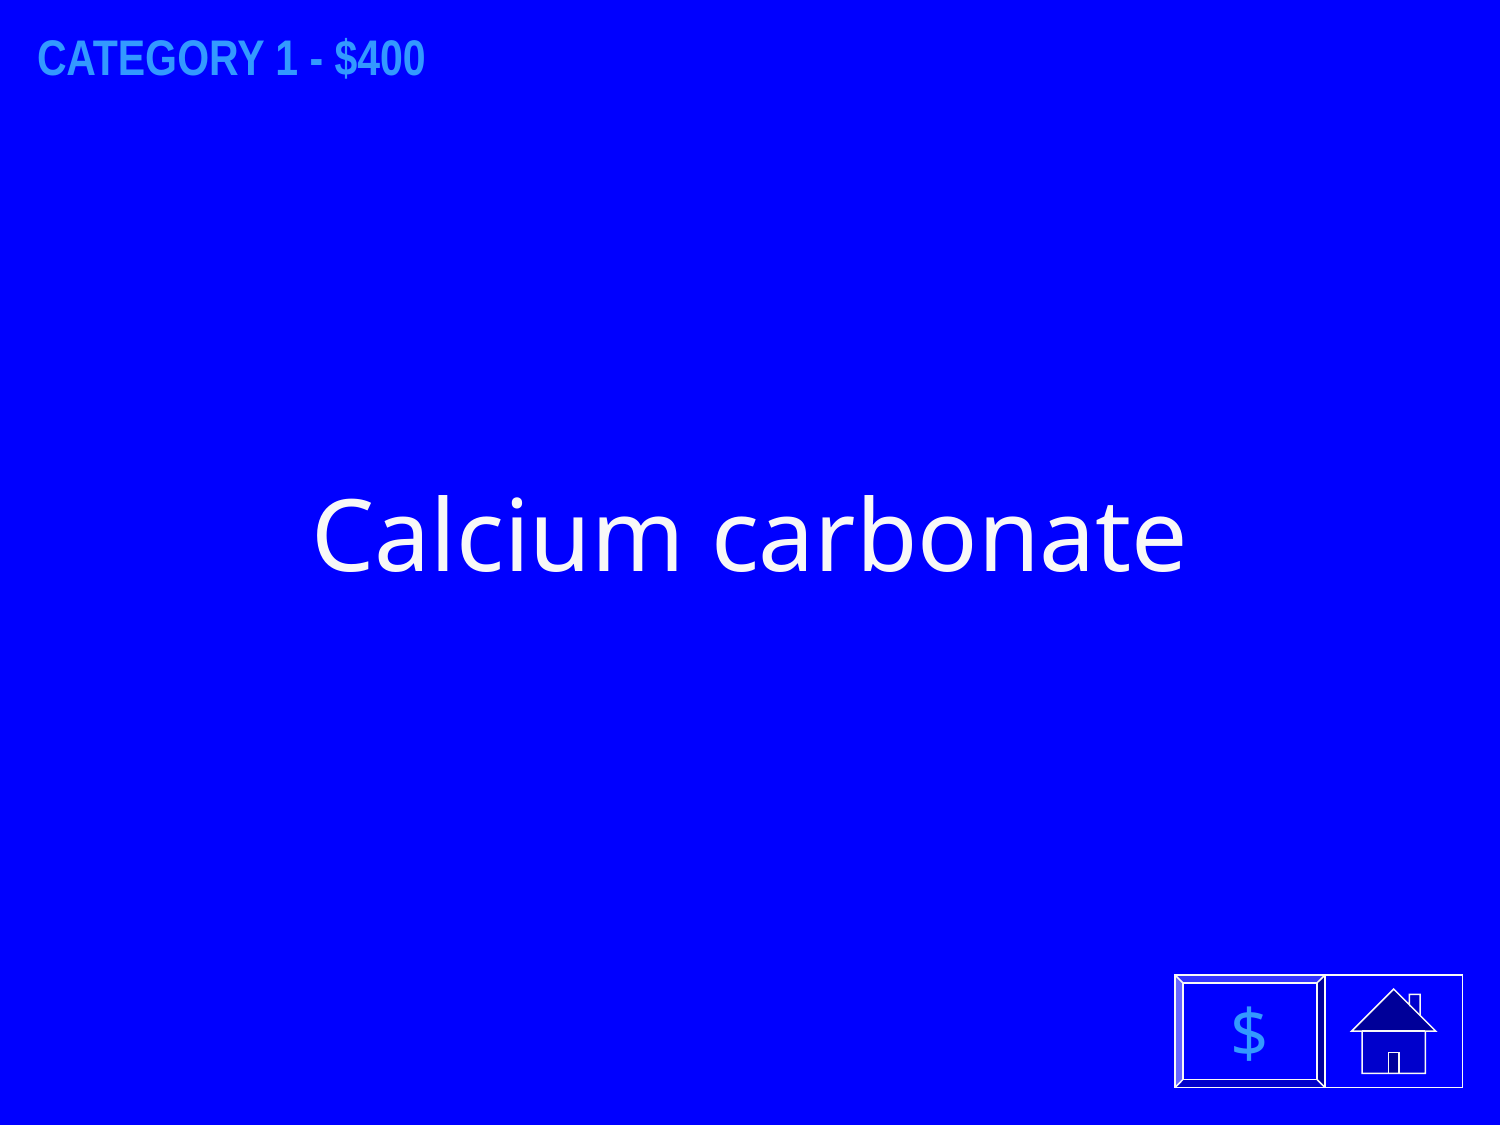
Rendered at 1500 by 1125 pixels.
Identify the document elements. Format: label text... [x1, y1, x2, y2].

text_box CATEGORY 1 - $400 [22, 18, 1025, 94]
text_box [1177, 976, 1322, 982]
text_box Calcium carbonate [74, 162, 1425, 900]
text_box $ [1174, 975, 1325, 1088]
text_box [1325, 975, 1463, 1088]
